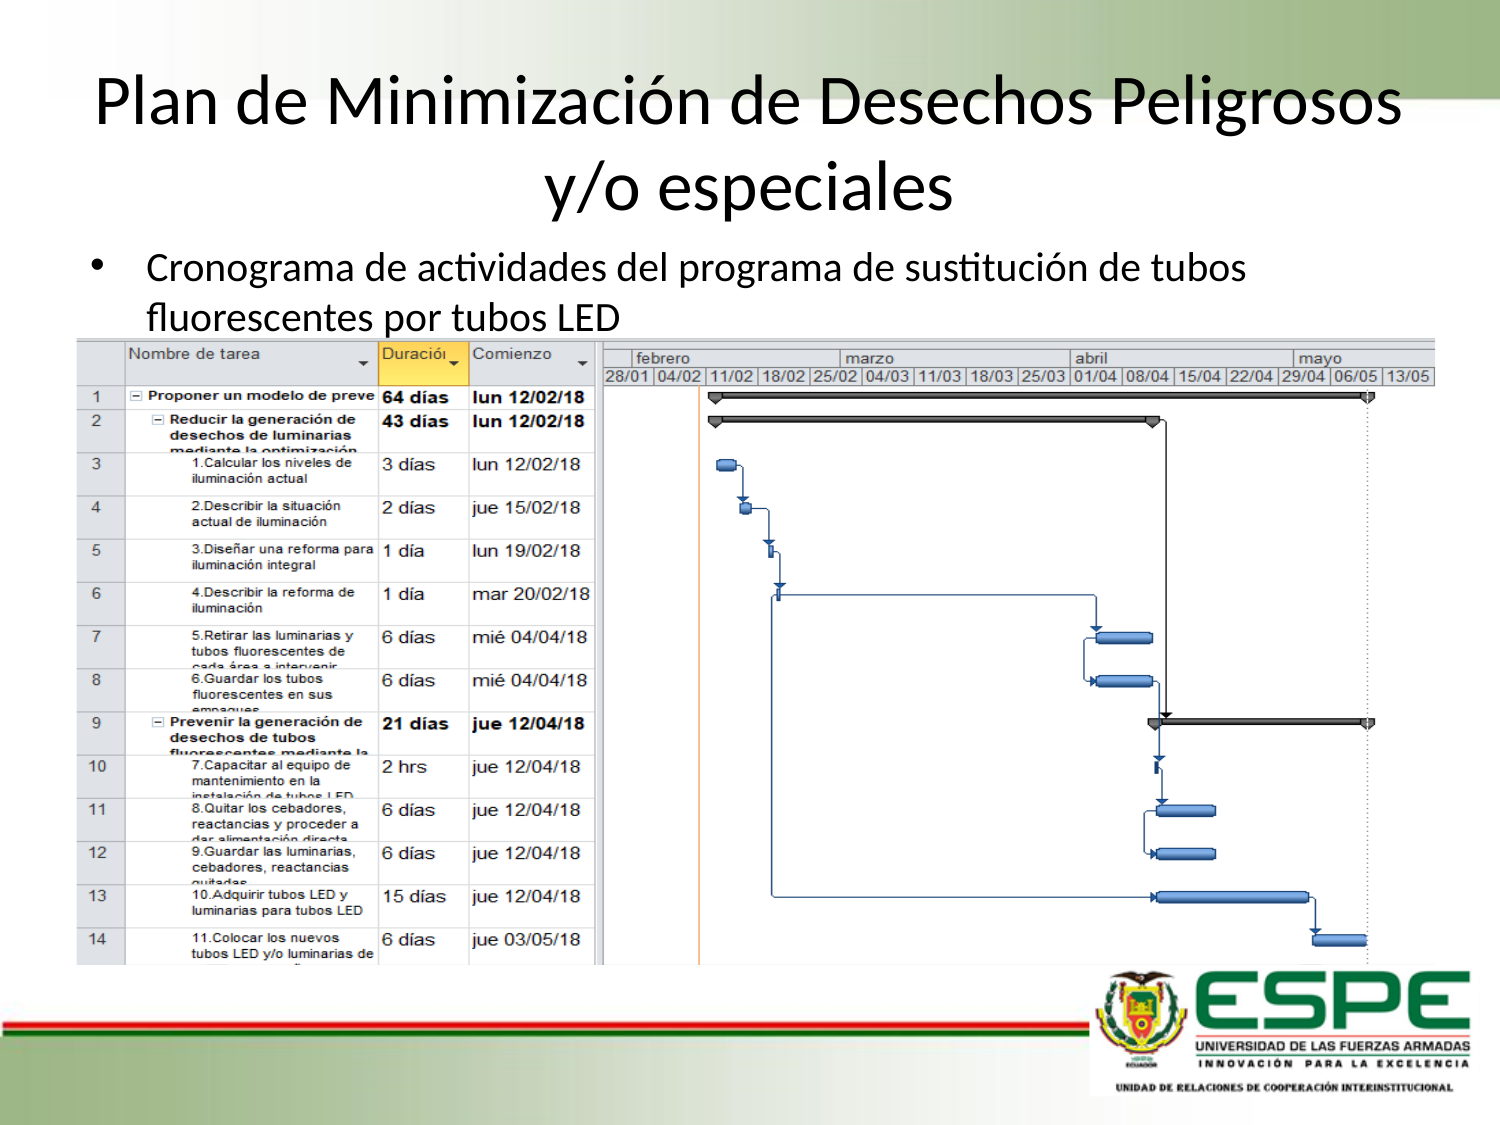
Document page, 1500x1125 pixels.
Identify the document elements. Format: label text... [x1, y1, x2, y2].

title Plan de Minimización de Desechos Peligrosos y/o especiales [75, 45, 1425, 231]
list Cronograma de actividades del programa de sustitución de tubos fluorescentes por tubos LED [75, 231, 1425, 337]
picture [0, 0, 1500, 1125]
list Cronograma de actividades del programa de sustitución de tubos fluorescentes por tubos LED [75, 972, 1425, 1005]
